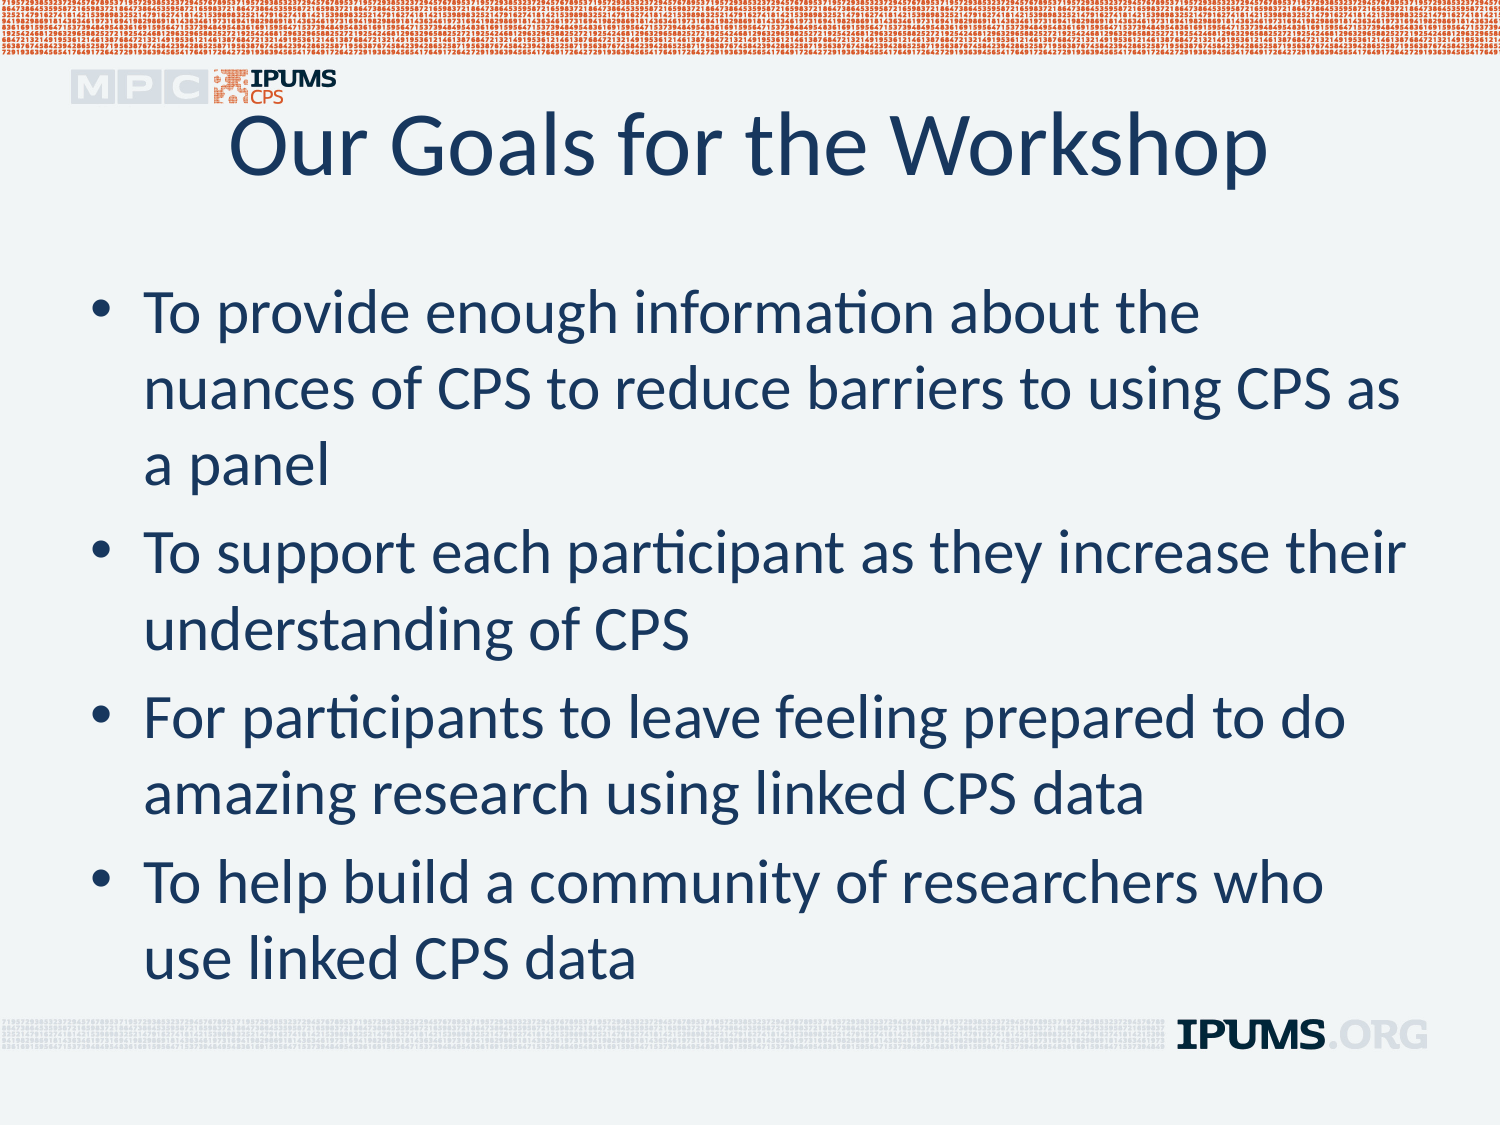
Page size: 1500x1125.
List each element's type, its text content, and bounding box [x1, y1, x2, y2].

title Our Goals for the Workshop [75, 45, 1425, 233]
picture [0, 0, 1500, 1125]
list To provide enough information about the nuances of CPS to reduce barriers to using CPS as a panel To support each participant as they increase their understanding of CPS For participants to leave feeling prepared to do amazing research using linked CPS data To help build a community of researchers who use linked CPS data [75, 262, 1425, 1005]
